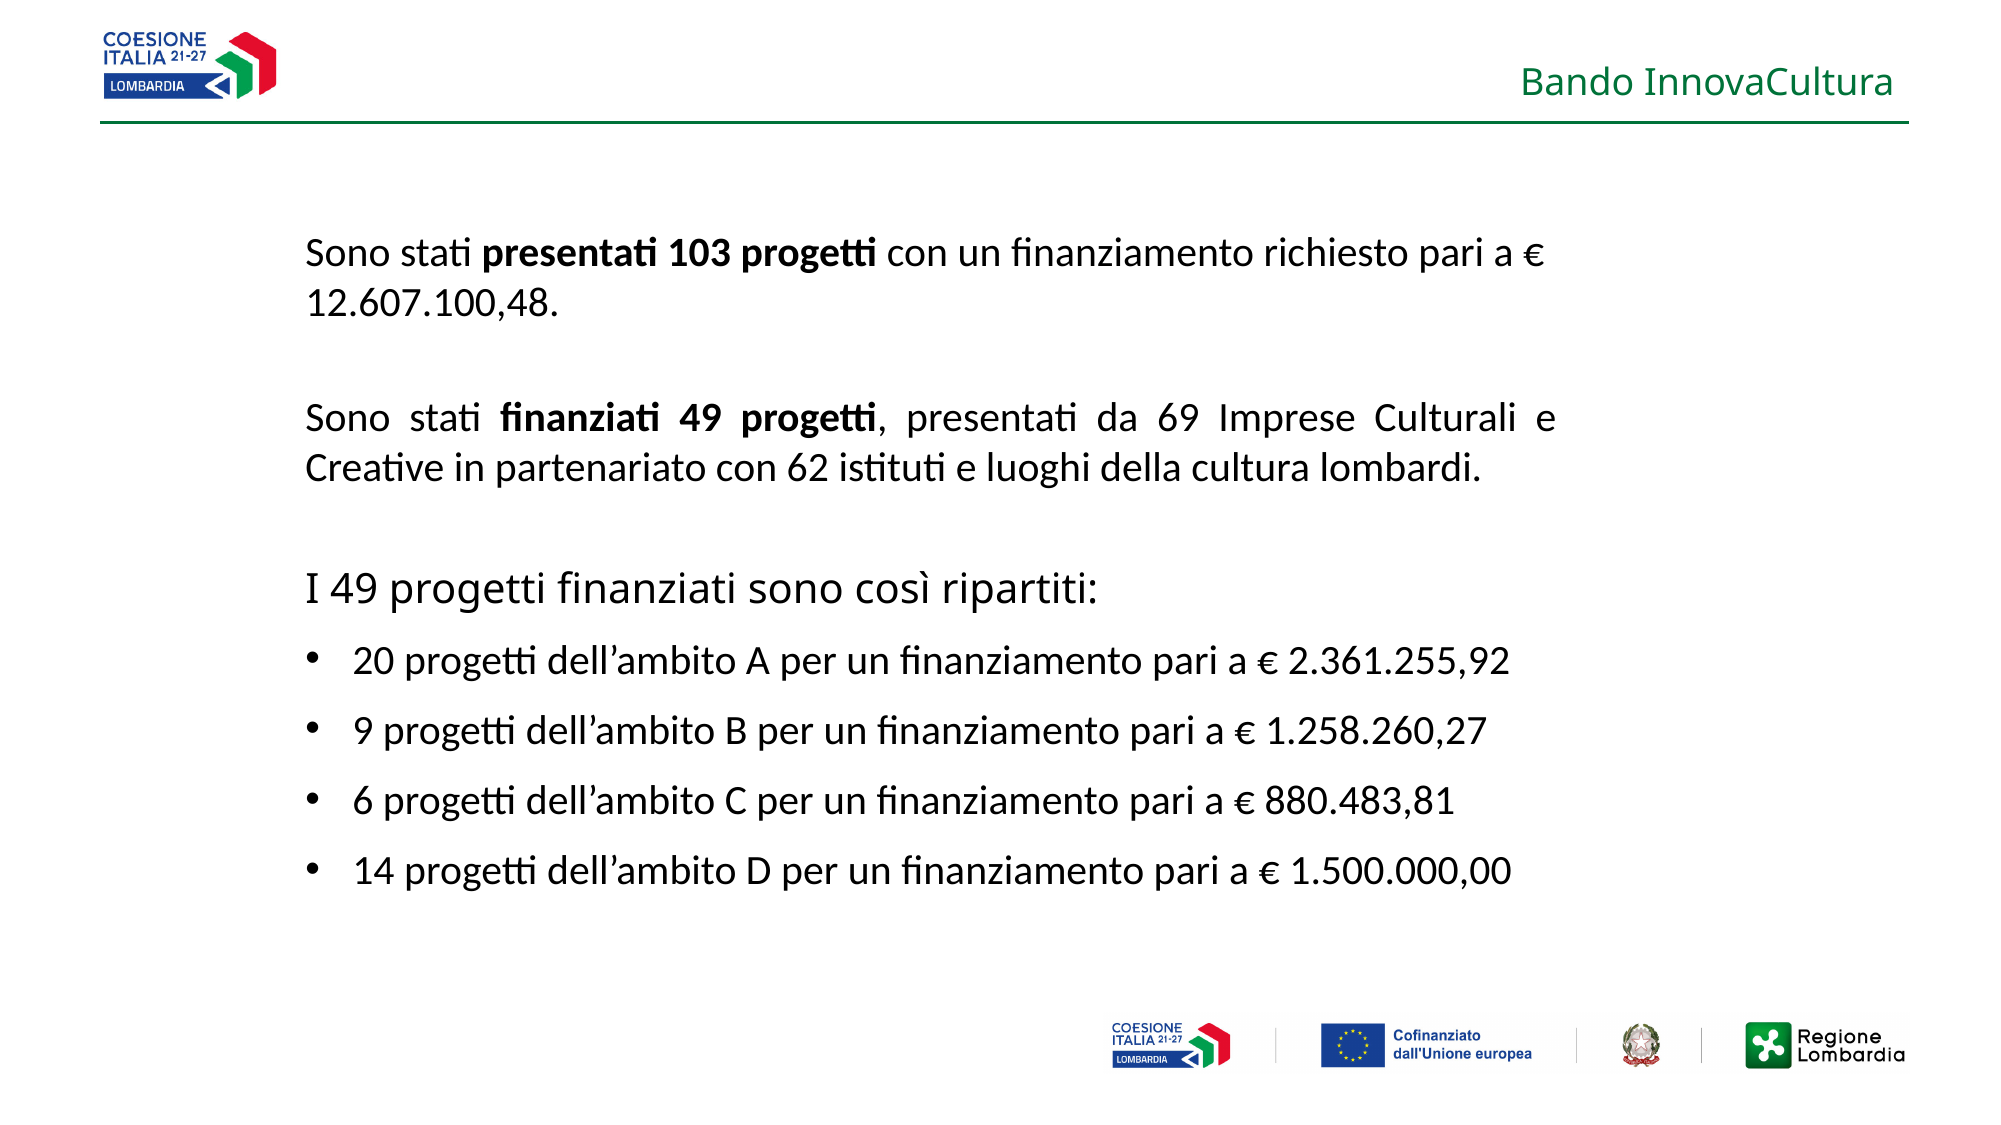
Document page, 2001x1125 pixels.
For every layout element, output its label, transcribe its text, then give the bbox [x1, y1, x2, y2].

picture [1103, 1012, 1910, 1074]
picture [90, 16, 291, 115]
text_box Bando InnovaCultura [774, 50, 1910, 111]
text_box Sono stati presentati 103 progetti con un finanziamento richiesto pari a € 12.607.100,48. [290, 217, 1560, 333]
text_box Sono stati finanziati 49 progetti, presentati da 69 Imprese Culturali e Creative in partenariato con 62 istituti e luoghi della cultura lombardi. [290, 382, 1572, 498]
text_box I 49 progetti finanziati sono così ripartiti: 20 progetti dell’ambito A per un finanziamento pari a € 2.361.255,92 9 progetti dell’ambito B per un finanziamento pari a € 1.258.260,27 6 progetti dell’ambito C per un finanziamento pari a € 880.483,81 14 progetti dell’ambito D per un finanziamento pari a € 1.500.000,00 [290, 551, 1572, 966]
